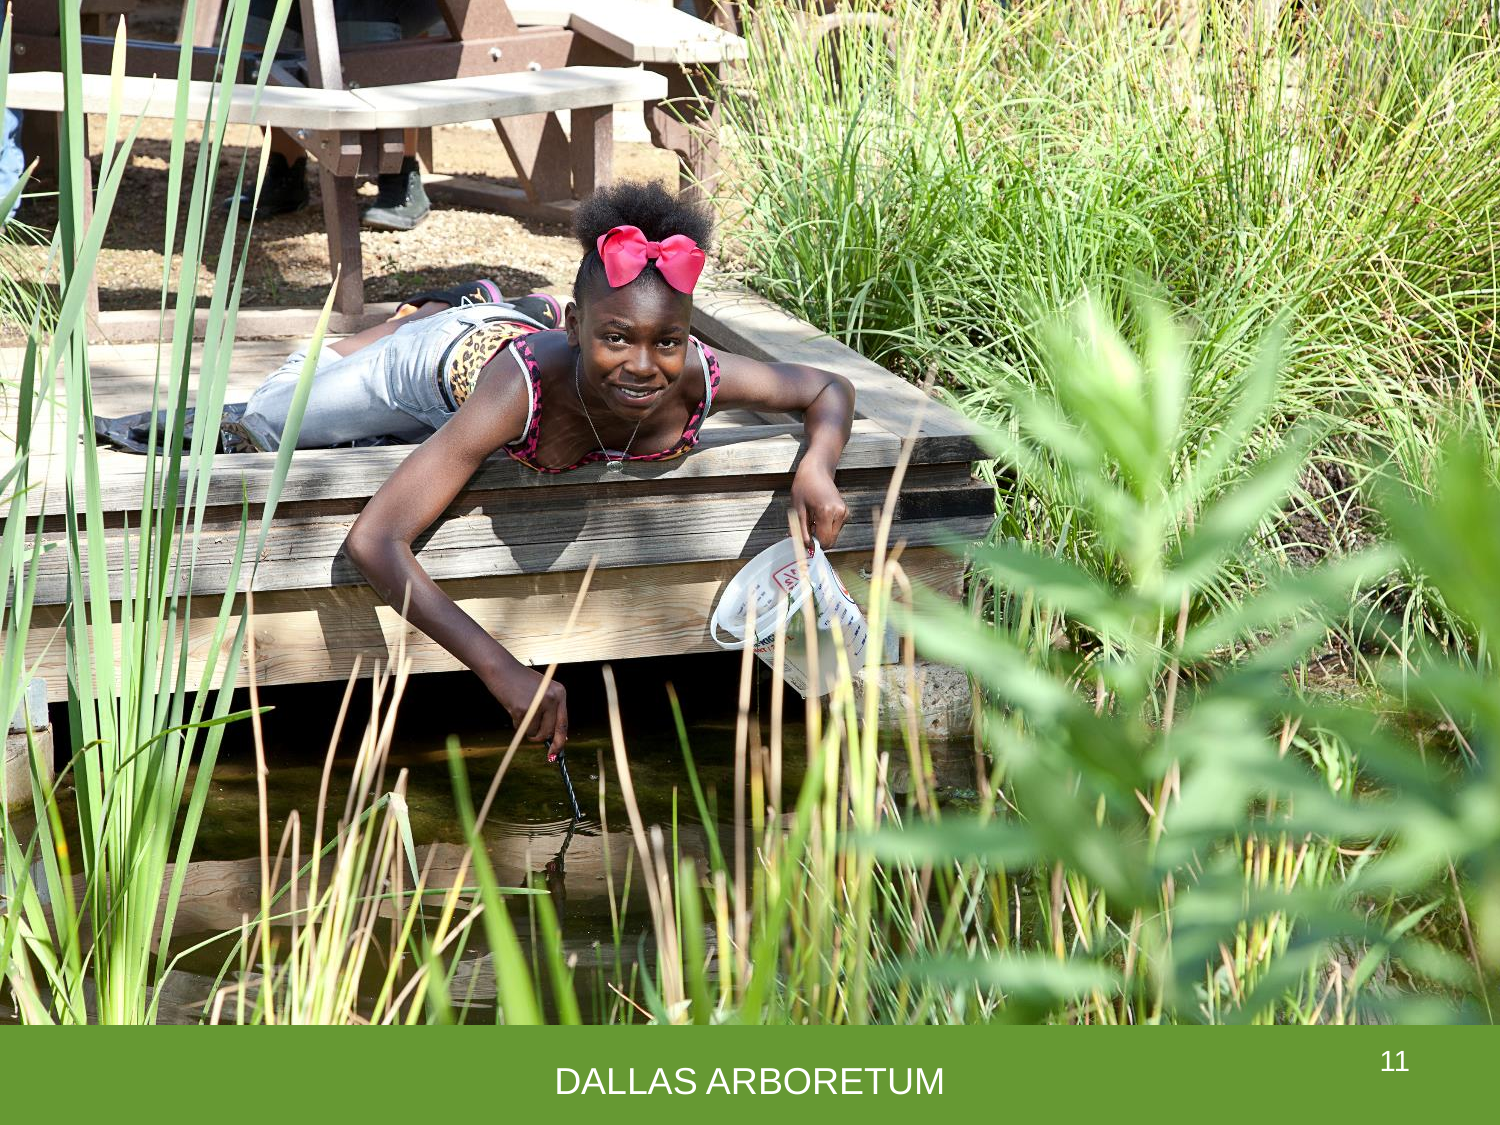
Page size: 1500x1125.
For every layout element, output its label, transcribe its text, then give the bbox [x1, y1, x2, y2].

picture [0, 0, 1500, 1026]
slide_number 11 [1074, 1034, 1426, 1113]
